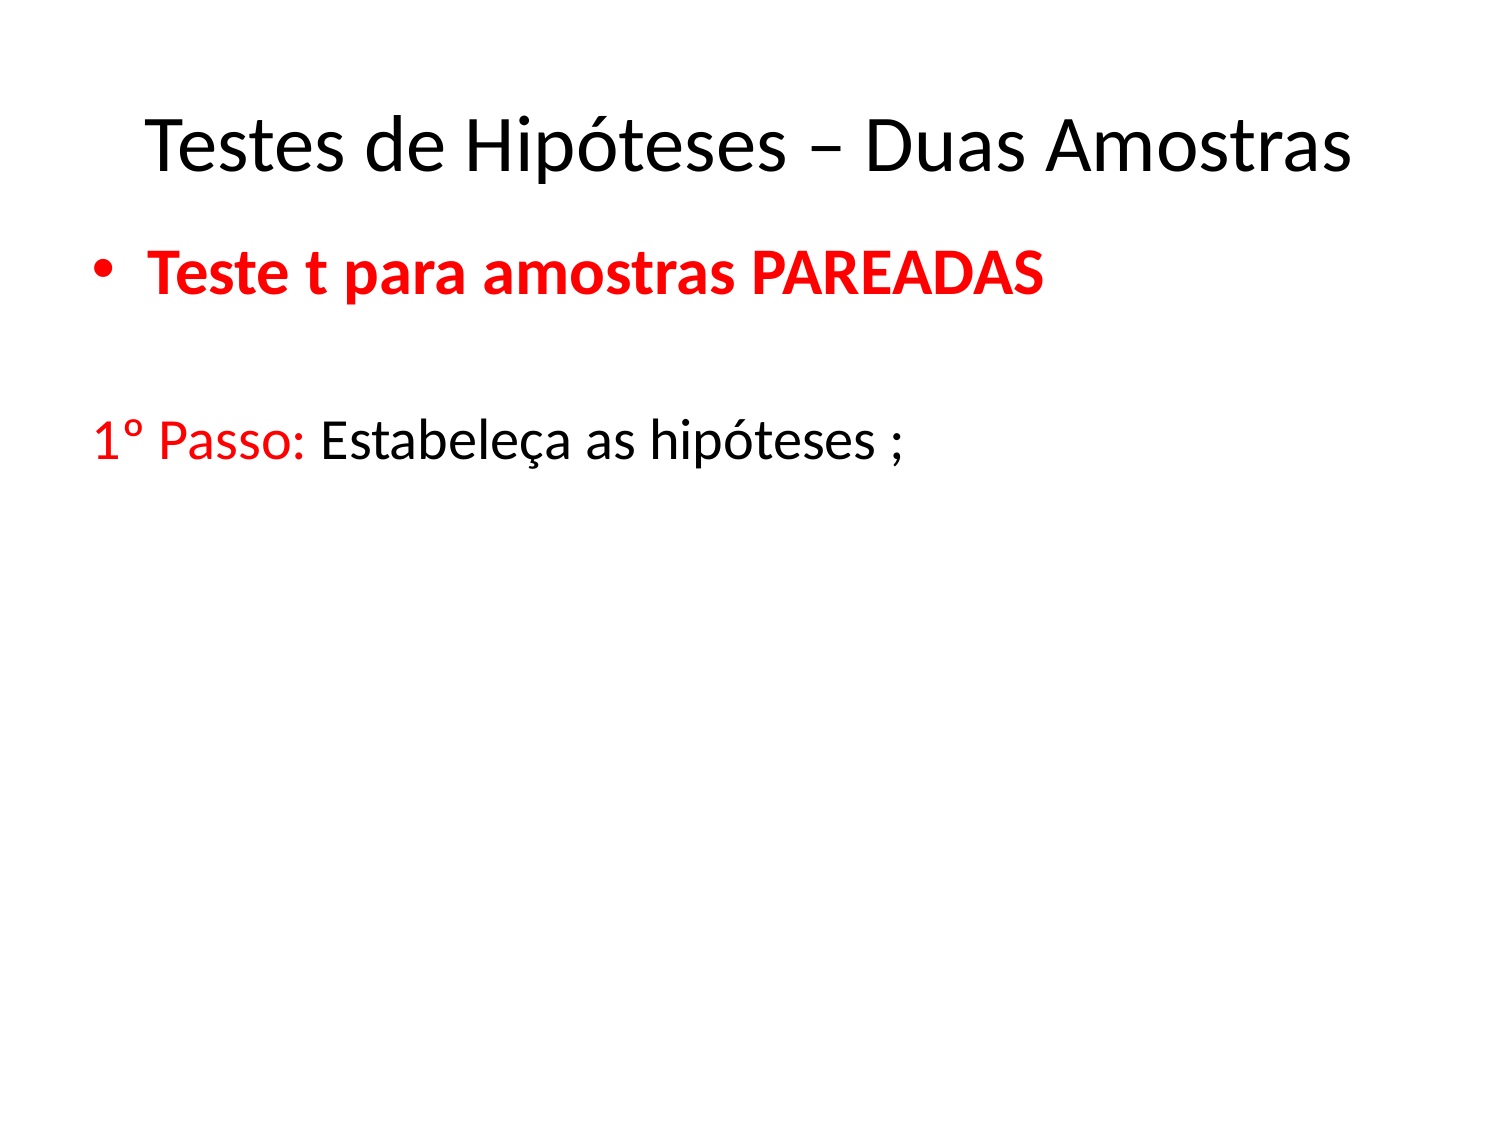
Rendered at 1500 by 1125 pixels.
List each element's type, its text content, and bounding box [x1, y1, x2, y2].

title Testes de Hipóteses – Duas Amostras [75, 45, 1425, 233]
